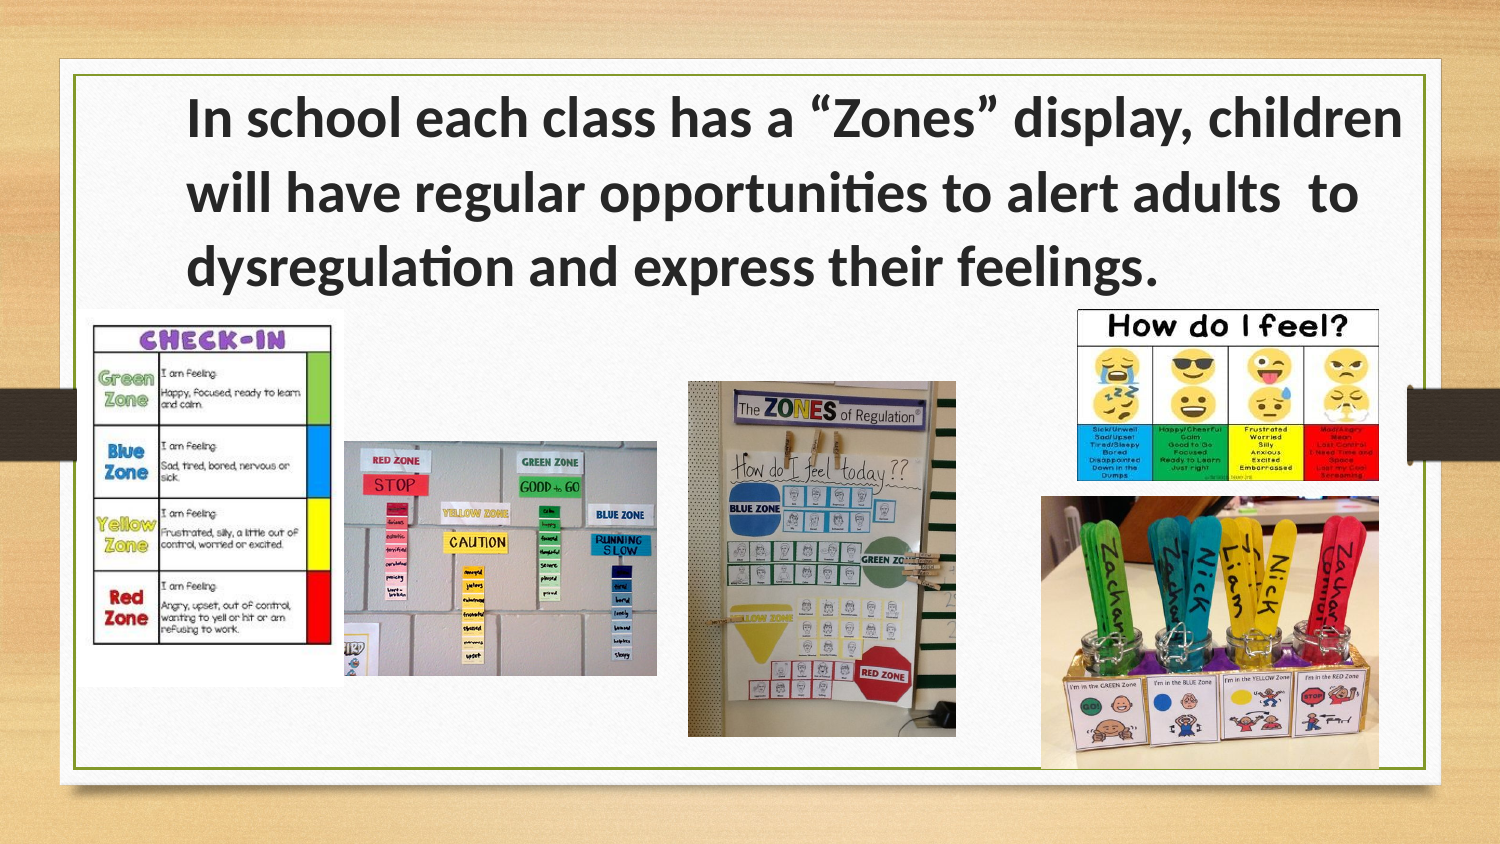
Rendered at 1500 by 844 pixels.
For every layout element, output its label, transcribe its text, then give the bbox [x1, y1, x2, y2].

picture [0, 0, 1500, 844]
subtitle In school each class has a “Zones” display, children will have regular opportunities to alert adults to dysregulation and express their feelings. [171, 59, 1427, 264]
